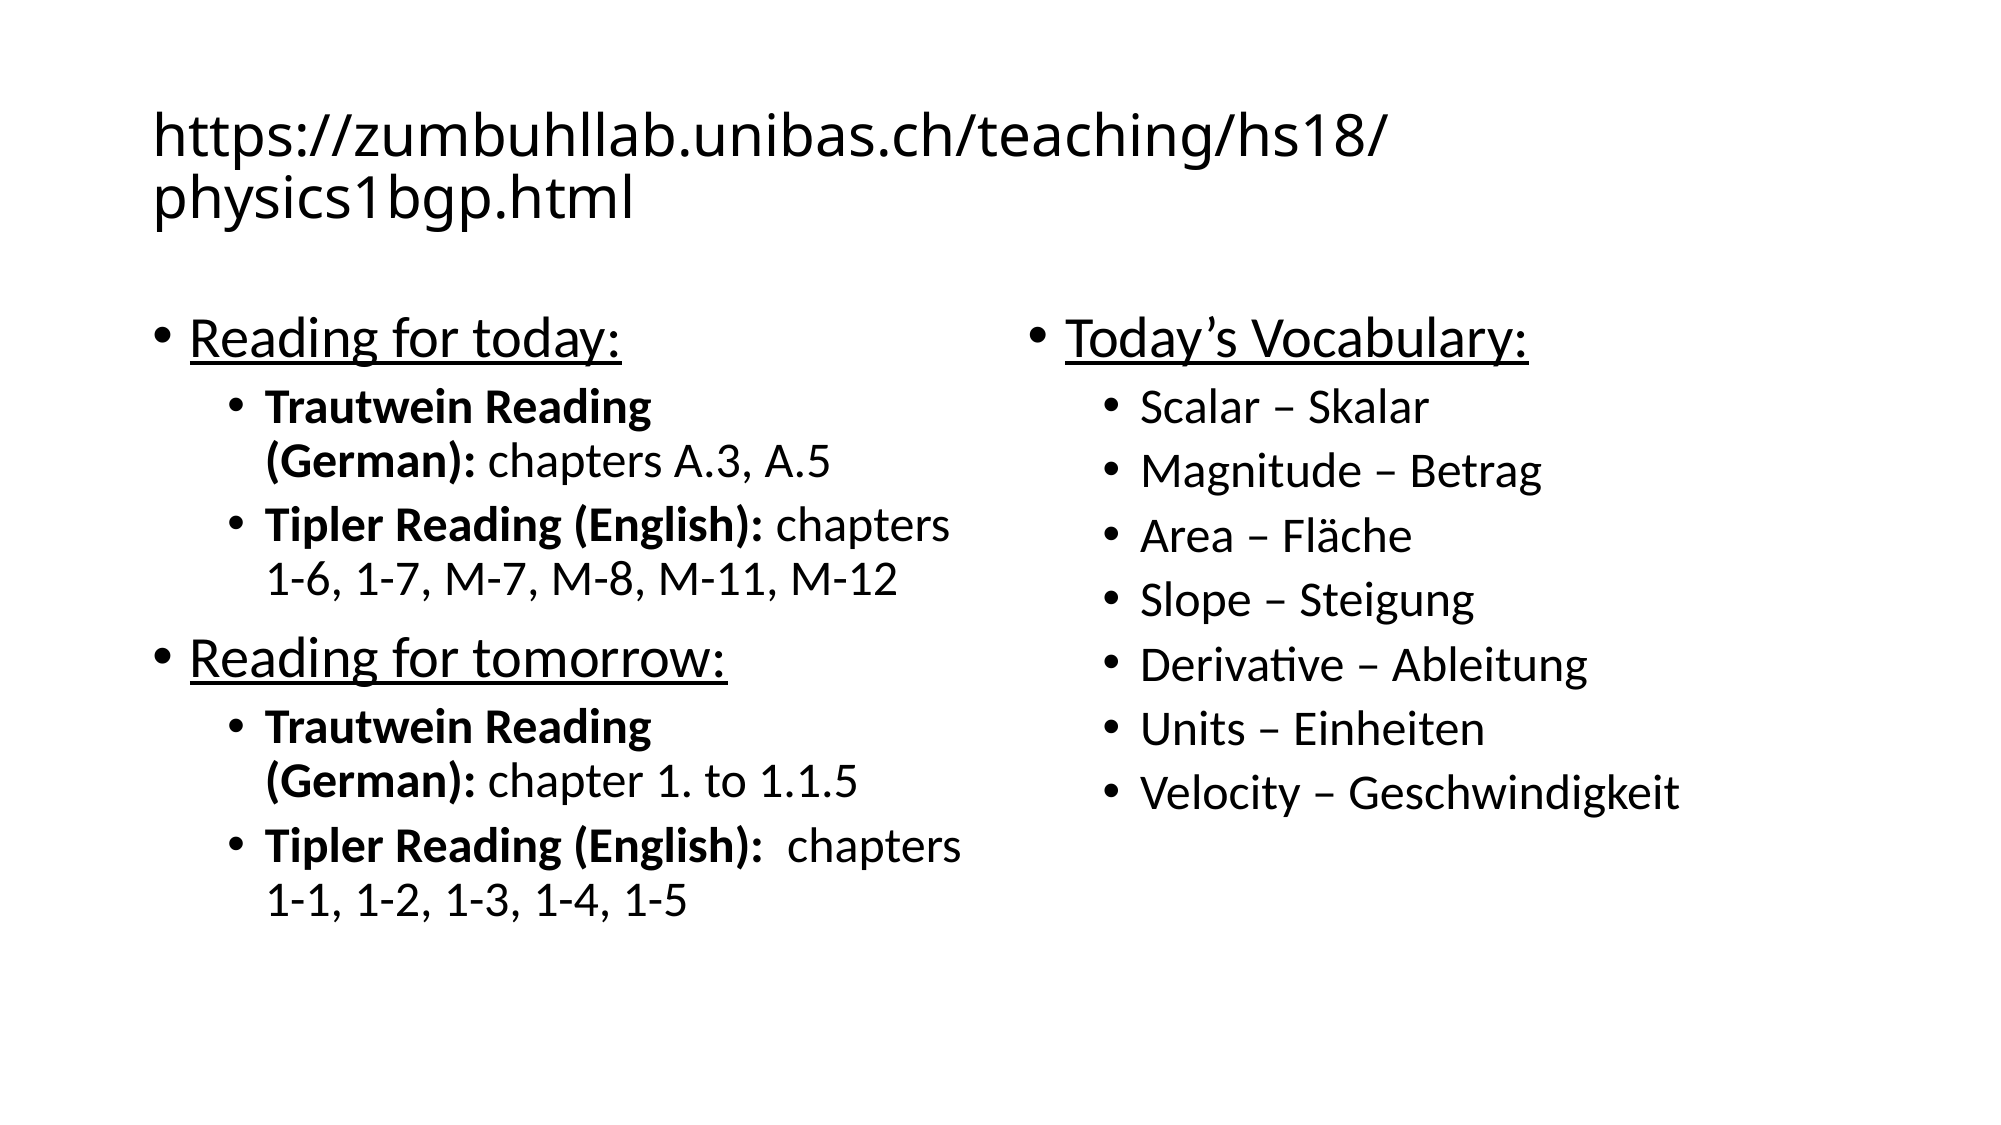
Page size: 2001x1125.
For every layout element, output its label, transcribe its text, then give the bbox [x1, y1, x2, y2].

list Today’s Vocabulary: Scalar – Skalar Magnitude – Betrag Area – Fläche Slope – Steigung Derivative – Ableitung Units – Einheiten Velocity – Geschwindigkeit [1012, 299, 1863, 1014]
list Reading for today: Trautwein Reading (German): chapters A.3, A.5 Tipler Reading (English): chapters 1-6, 1-7, M-7, M-8, M-11, M-12 Reading for tomorrow: Trautwein Reading (German): chapter 1. to 1.1.5 Tipler Reading (English): chapters 1-1, 1-2, 1-3, 1-4, 1-5 [137, 299, 988, 1014]
title https://zumbuhllab.unibas.ch/teaching/hs18/physics1bgp.html [137, 59, 1863, 278]
